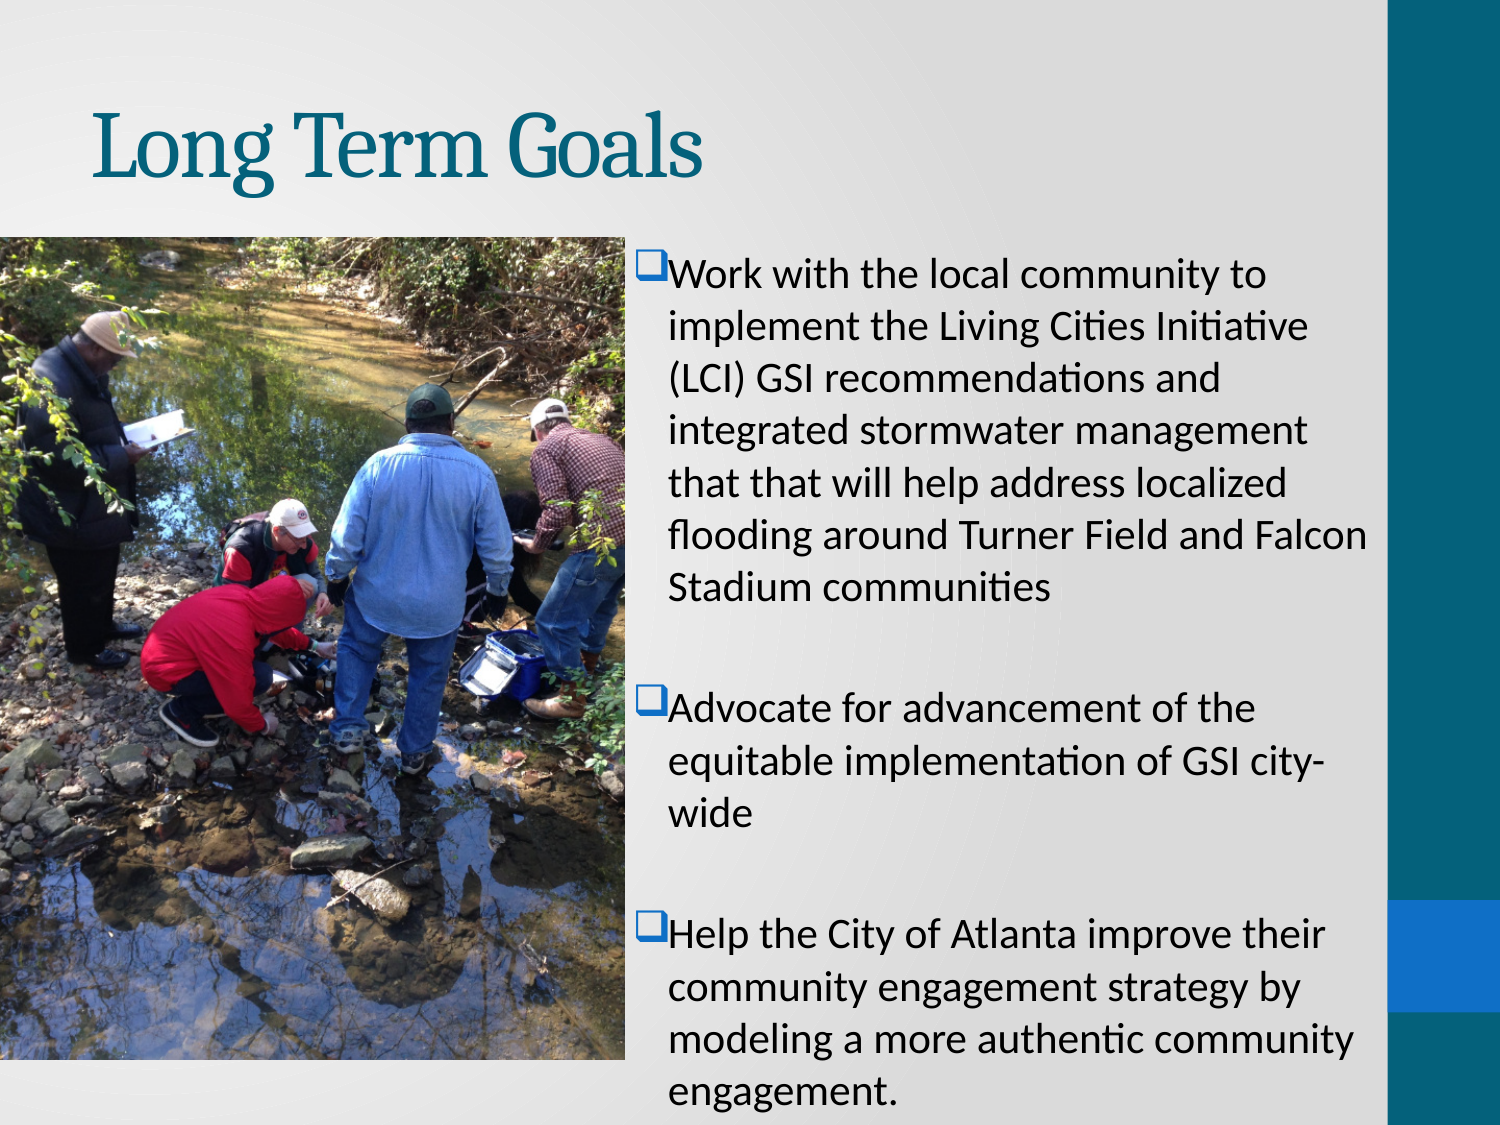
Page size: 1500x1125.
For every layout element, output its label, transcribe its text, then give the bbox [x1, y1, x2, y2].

list Work with the local community to implement the Living Cities Initiative (LCI) GSI recommendations and integrated stormwater management that that will help address localized flooding around Turner Field and Falcon Stadium communities Advocate for advancement of the equitable implementation of GSI city-wide Help the City of Atlanta improve their community engagement strategy by modeling a more authentic community engagement. [600, 237, 1388, 1125]
picture [0, 236, 626, 1060]
title Long Term Goals [75, 45, 1325, 233]
